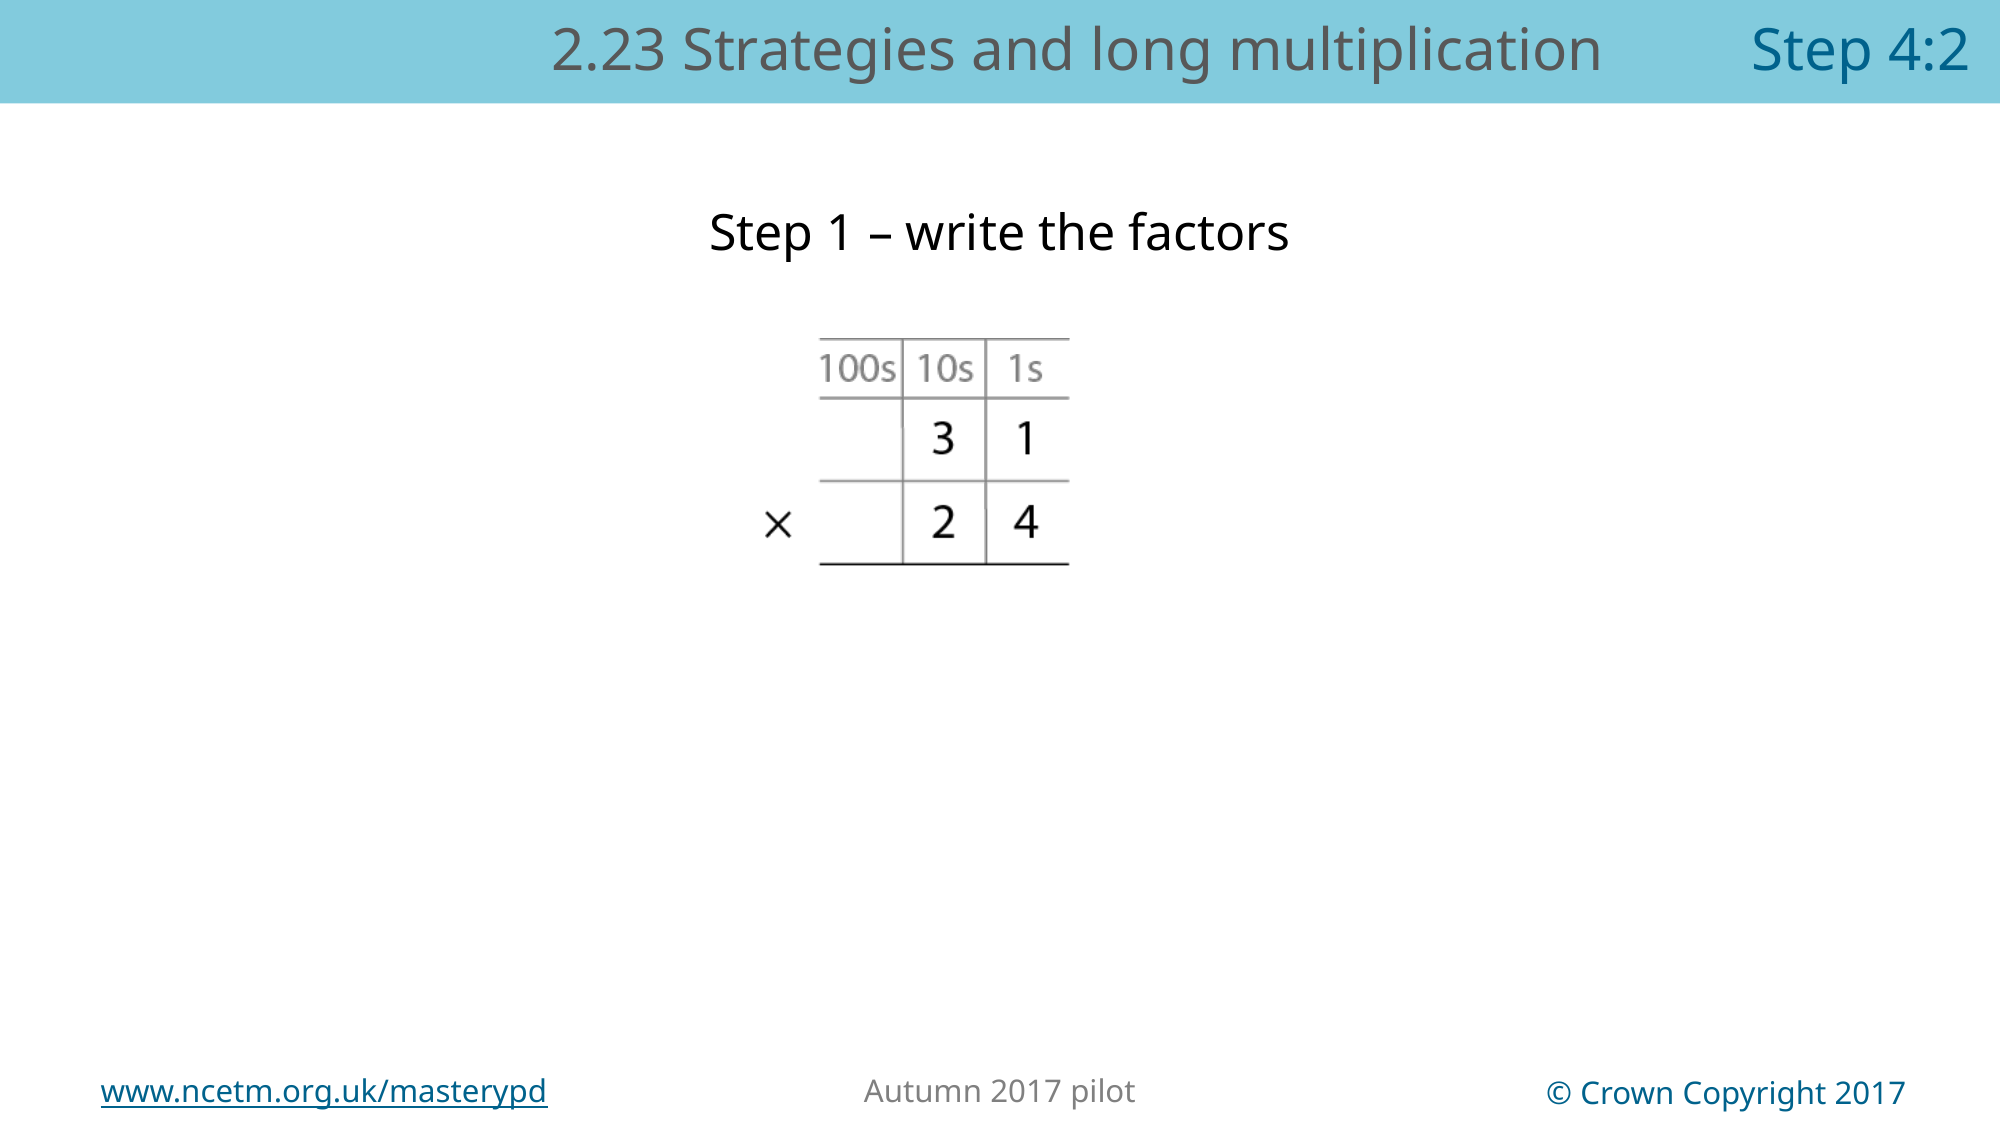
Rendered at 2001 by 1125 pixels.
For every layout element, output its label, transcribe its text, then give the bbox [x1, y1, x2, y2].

picture [727, 338, 1101, 608]
text_box Step 1 – write the factors [694, 193, 1306, 269]
list 2.23 Strategies and long multiplication Step 4:2 [0, 0, 2000, 104]
